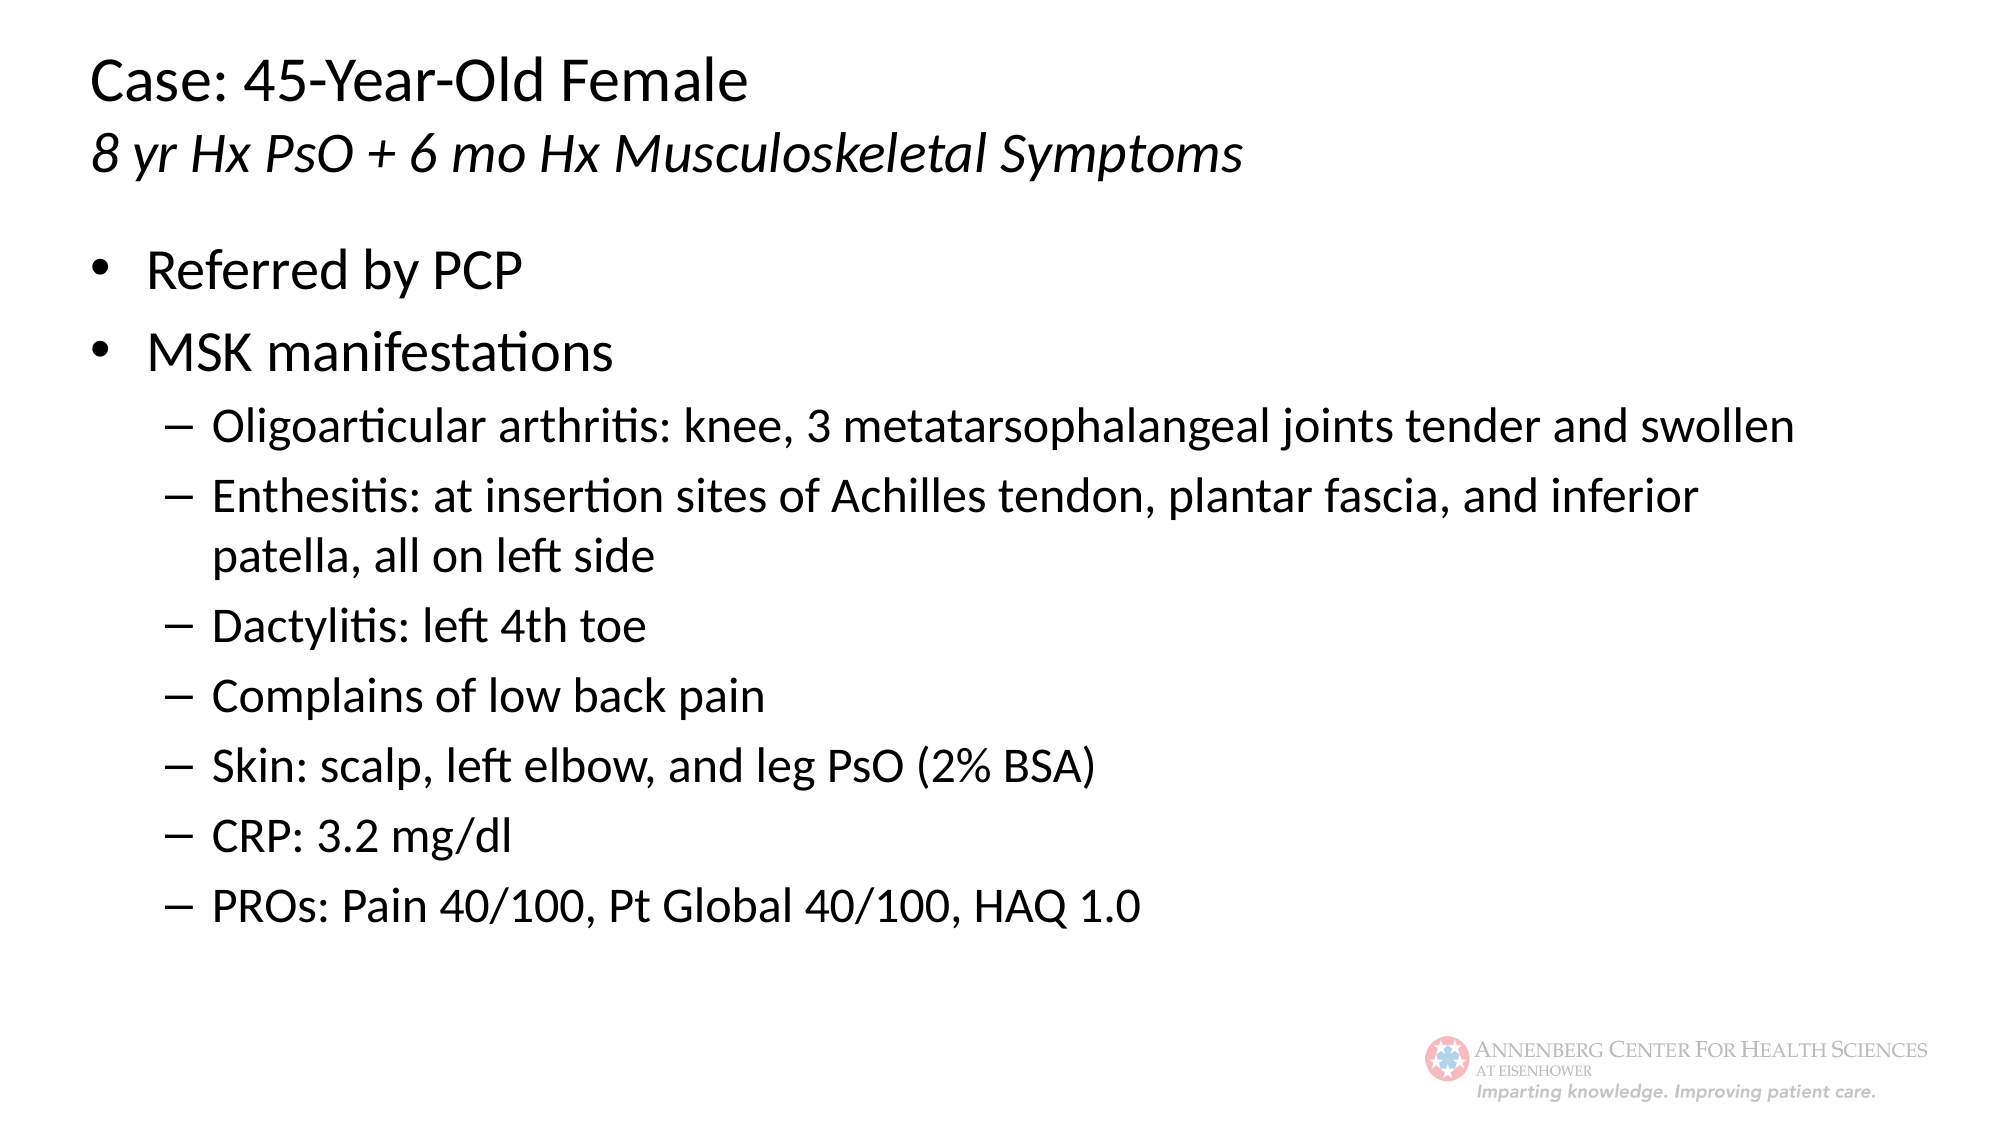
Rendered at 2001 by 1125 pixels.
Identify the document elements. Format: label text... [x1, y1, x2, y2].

picture [1425, 1036, 1927, 1102]
text_box Case: 45-Year-Old Female 8 yr Hx PsO + 6 mo Hx Musculoskeletal Symptoms [75, 29, 1828, 192]
text_box Referred by PCP MSK manifestations Oligoarticular arthritis: knee, 3 metatarsophalangeal joints tender and swollen Enthesitis: at insertion sites of Achilles tendon, plantar fascia, and inferior patella, all on left side Dactylitis: left 4th toe Complains of low back pain Skin: scalp, left elbow, and leg PsO (2% BSA) CRP: 3.2 mg/dl PROs: Pain 40/100, Pt Global 40/100, HAQ 1.0 [75, 223, 1828, 1002]
